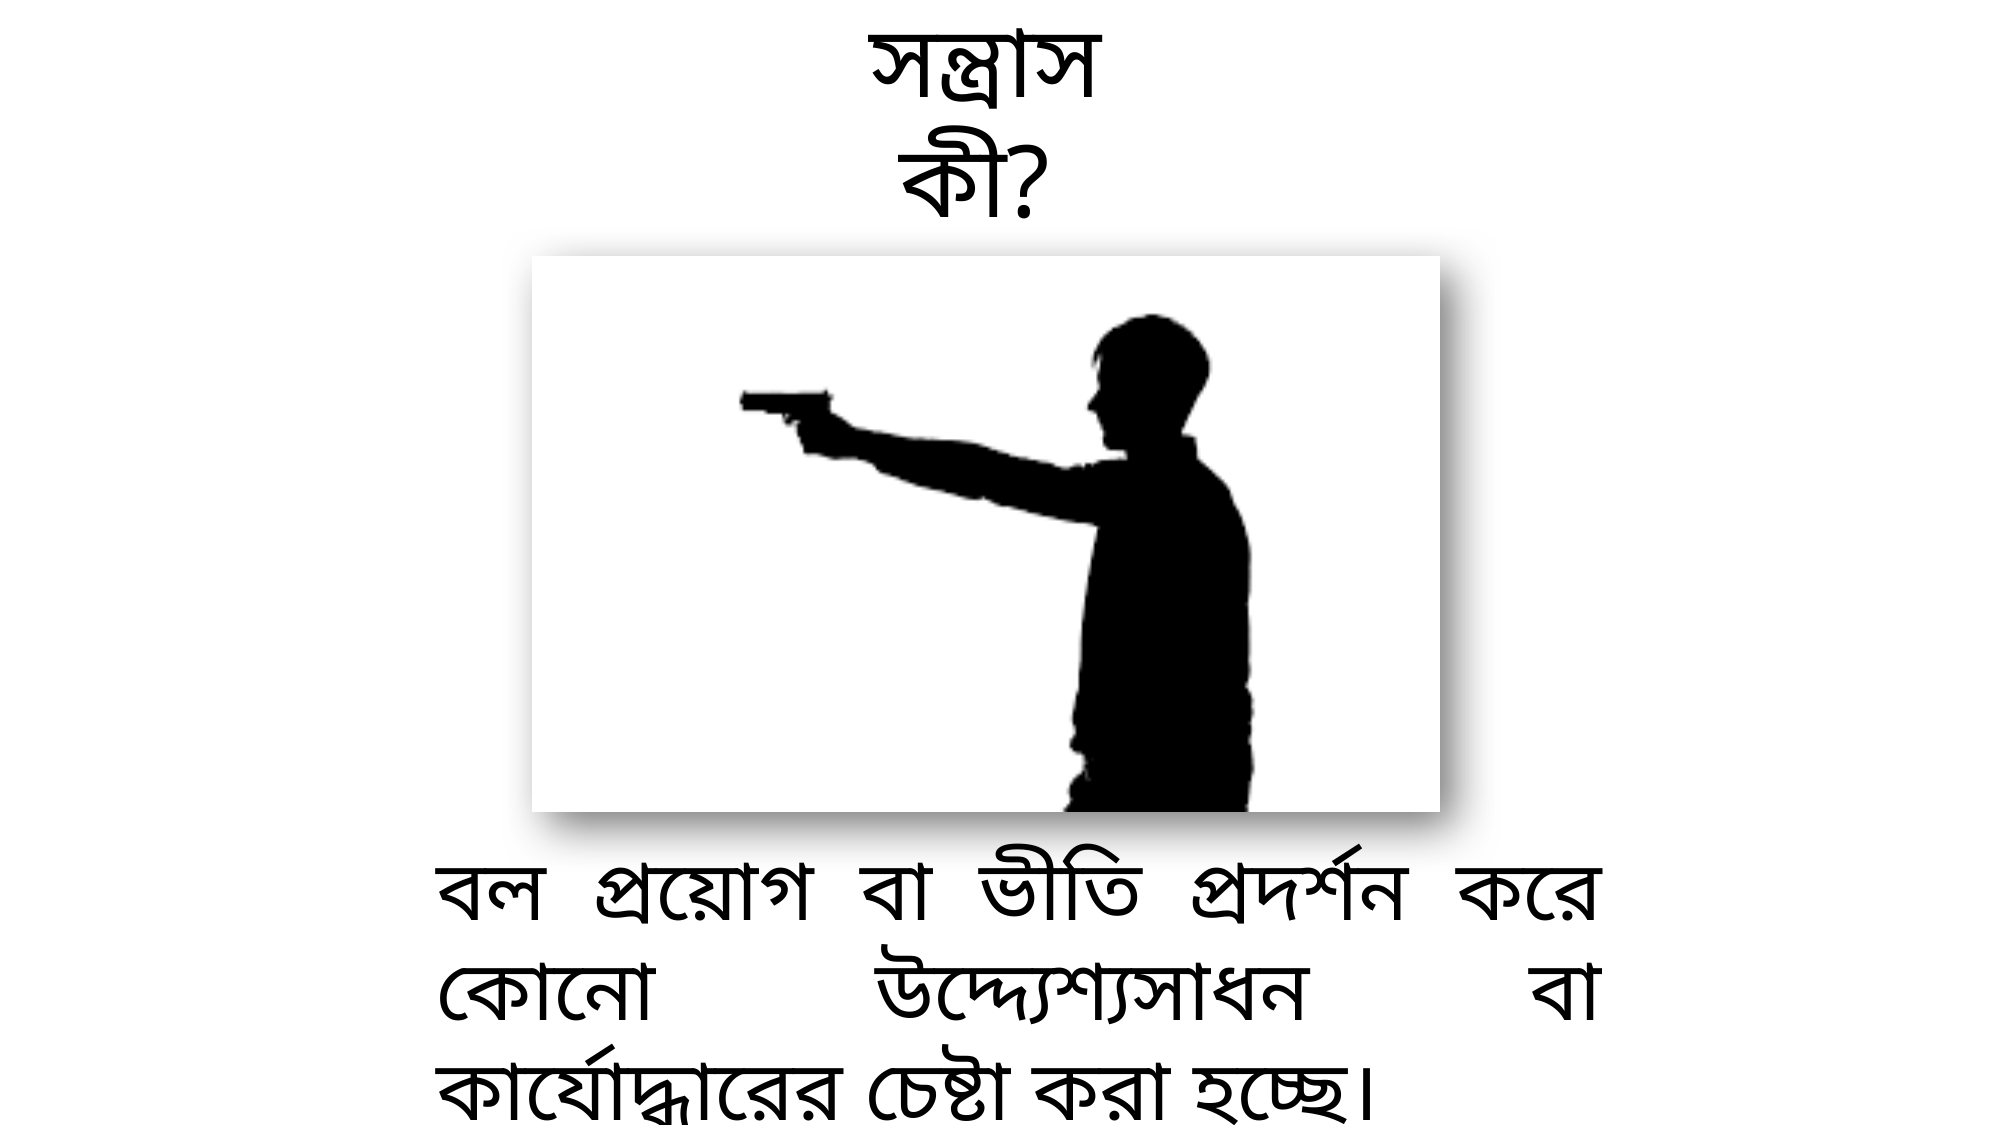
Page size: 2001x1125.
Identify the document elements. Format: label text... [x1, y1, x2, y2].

text_box সন্ত্রাস কী? [784, 57, 1188, 179]
text_box বল প্রয়োগ বা ভীতি প্রদর্শন করে কোনো উদ্দ্যেশ্যসাধন বা কার্যোদ্ধারের চেষ্টা করা হচ্ছে। [420, 848, 1617, 1125]
picture [532, 256, 1440, 812]
